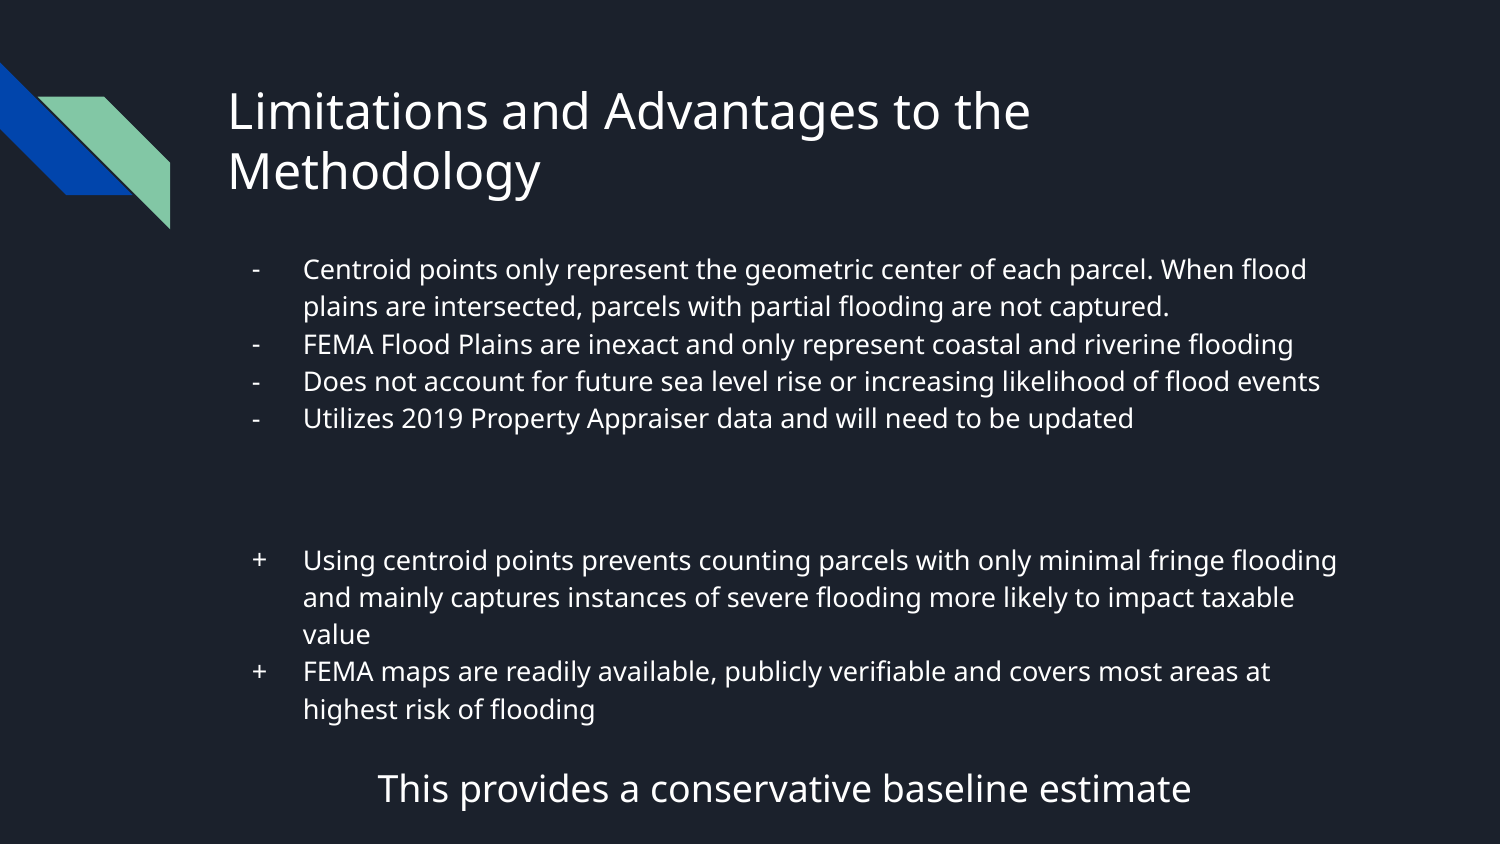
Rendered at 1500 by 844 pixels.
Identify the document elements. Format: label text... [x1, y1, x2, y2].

list Centroid points only represent the geometric center of each parcel. When flood plains are intersected, parcels with partial flooding are not captured. FEMA Flood Plains are inexact and only represent coastal and riverine flooding Does not account for future sea level rise or increasing likelihood of flood events Utilizes 2019 Property Appraiser data and will need to be updated Using centroid points prevents counting parcels with only minimal fringe flooding and mainly captures instances of severe flooding more likely to impact taxable value FEMA maps are readily available, publicly verifiable and covers most areas at highest risk of flooding This provides a conservative baseline estimate [212, 232, 1368, 767]
title Limitations and Advantages to the Methodology [212, 64, 1368, 215]
